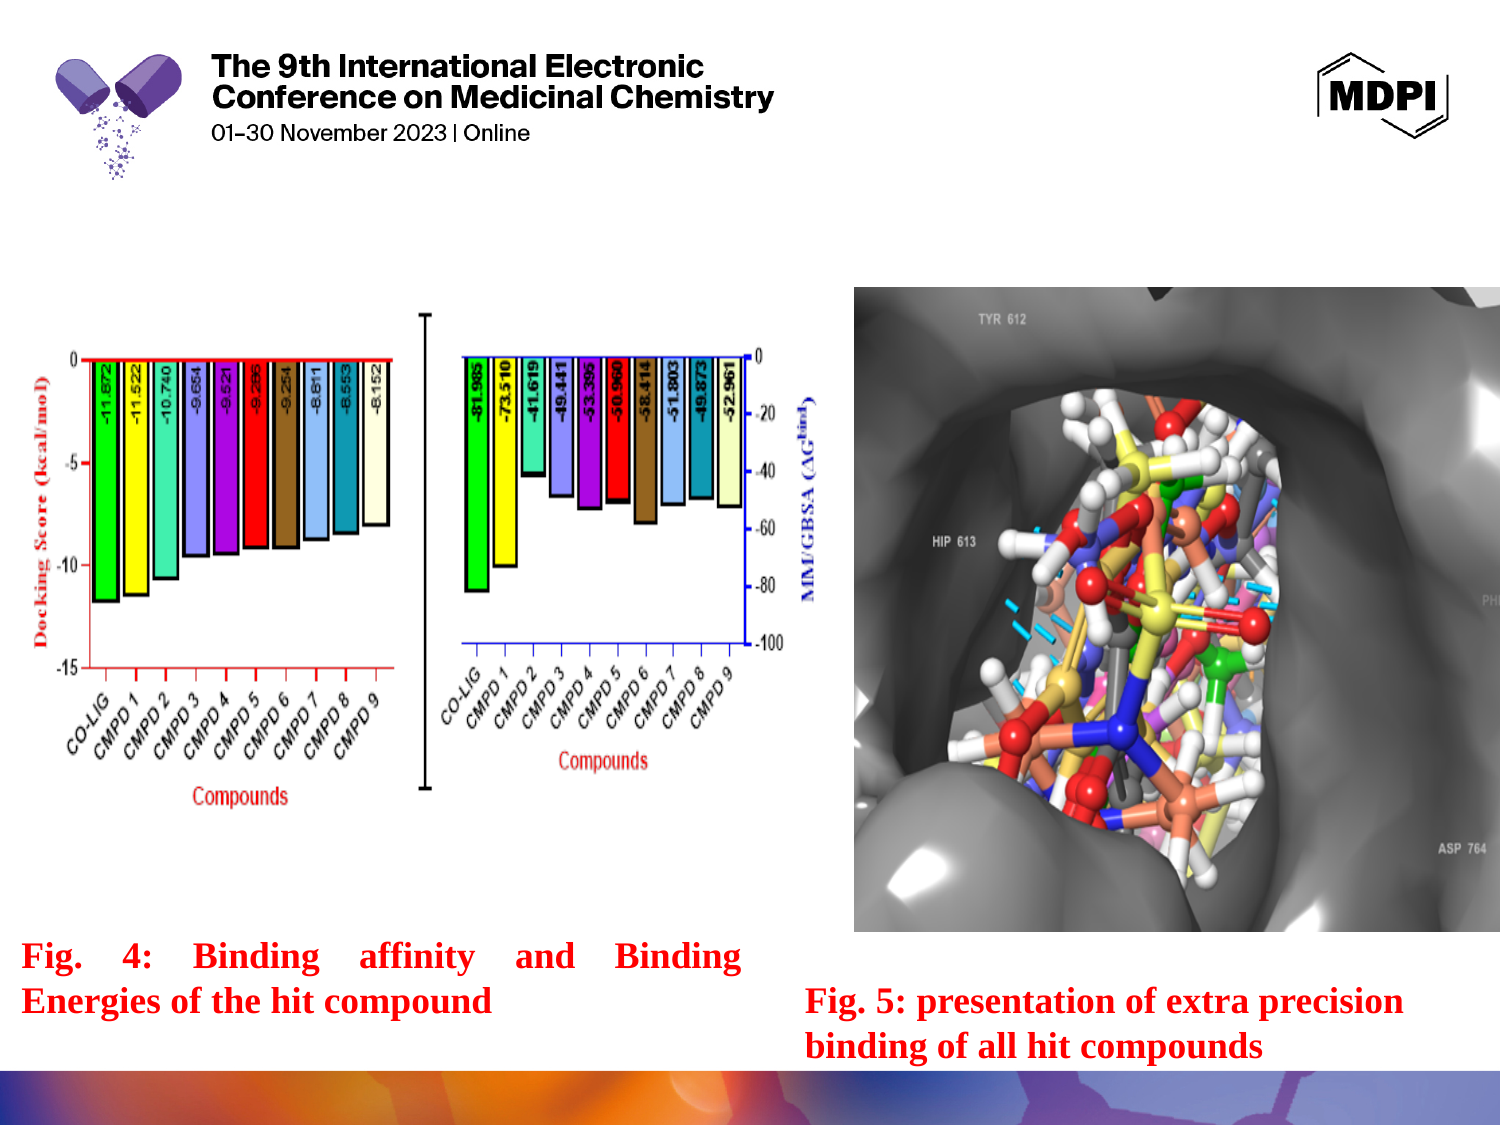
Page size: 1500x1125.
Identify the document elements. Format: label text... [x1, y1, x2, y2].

text_box Fig. 5: presentation of extra precision binding of all hit compounds [789, 968, 1500, 1074]
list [6, 301, 846, 857]
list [854, 287, 1500, 932]
text_box Fig. 4: Binding affinity and Binding Energies of the hit compound [6, 923, 757, 1029]
picture [0, 0, 1500, 1125]
